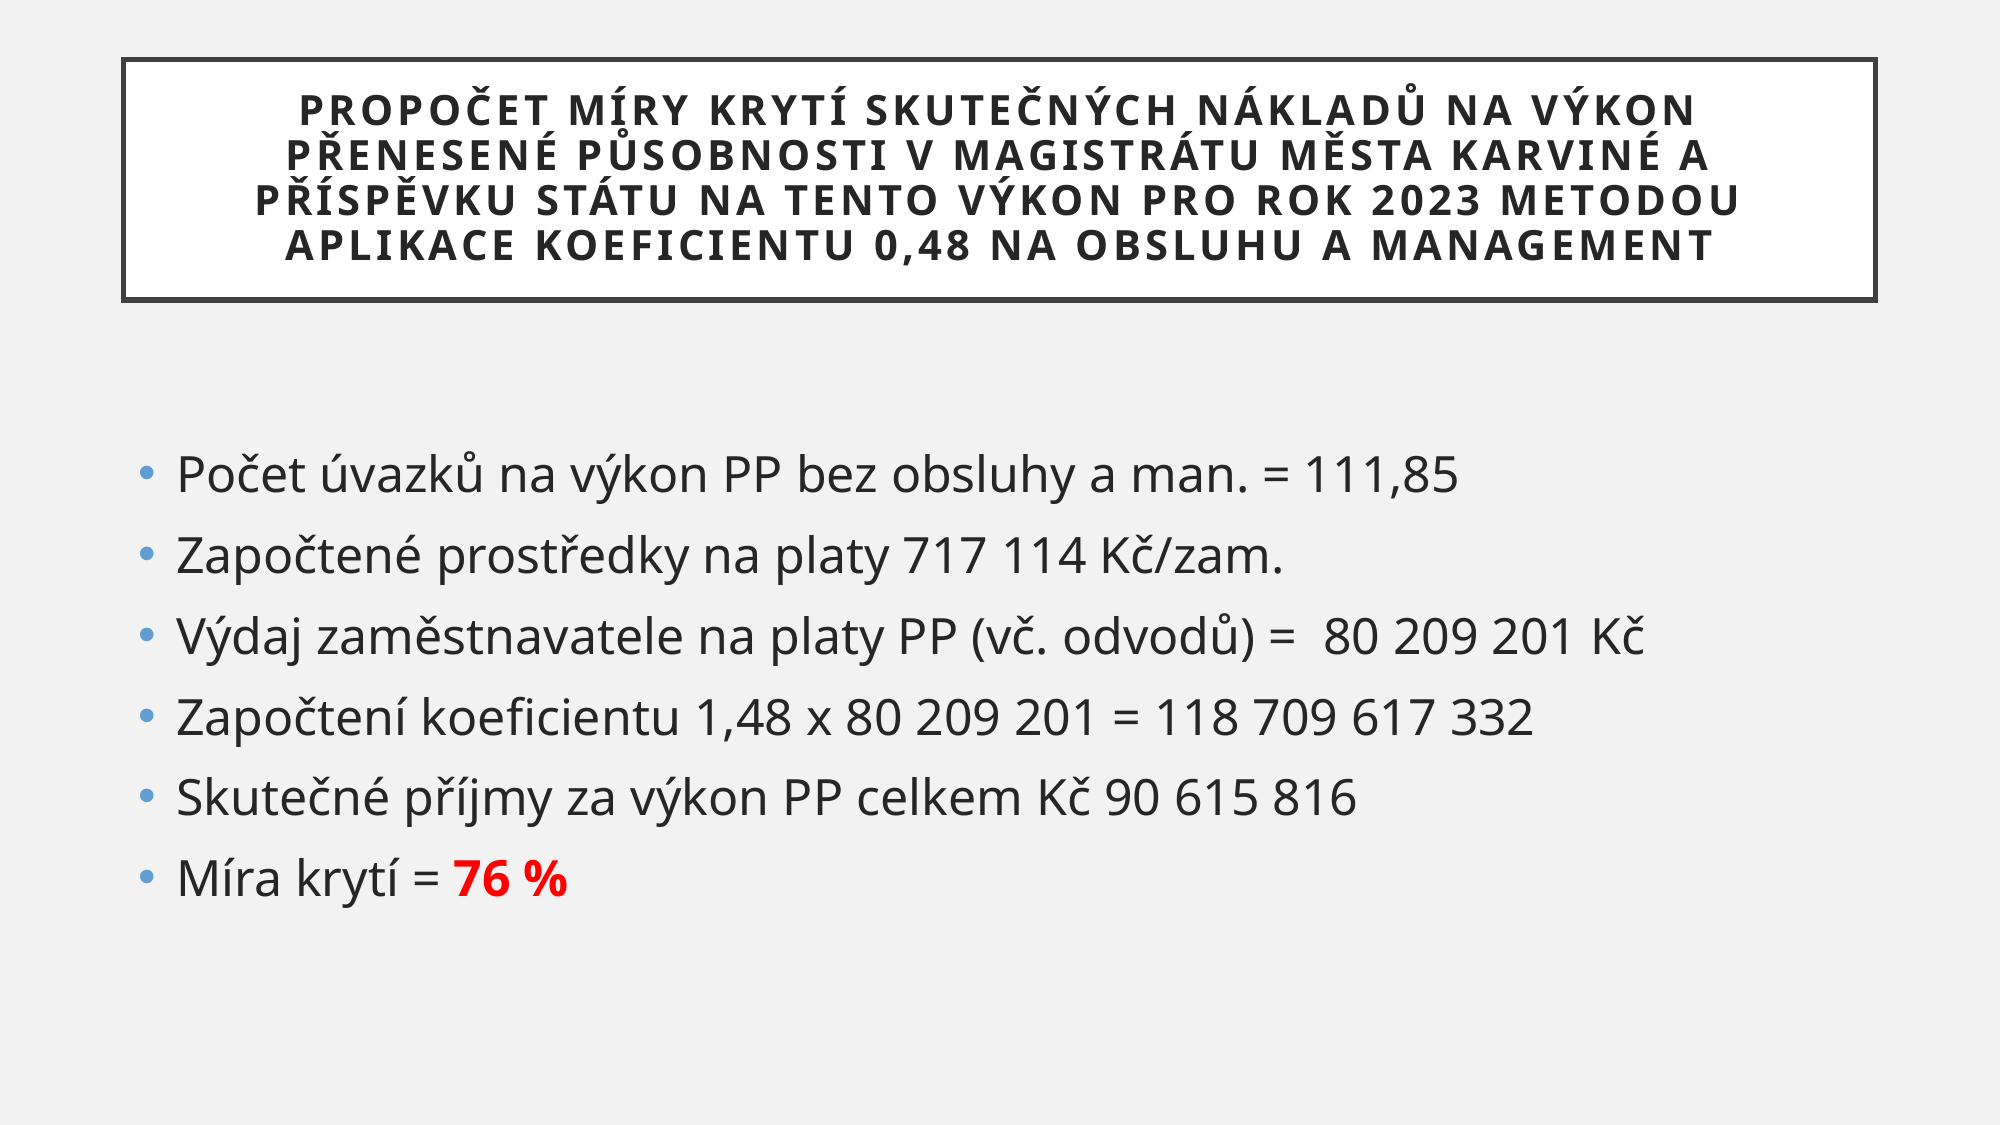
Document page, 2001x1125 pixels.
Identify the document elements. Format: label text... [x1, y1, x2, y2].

title Propočet míry krytí skutečných nákladů na výkon přenesené působnosti v Magistrátu města Karviné a příspěvku státu na tento výkon pro rok 2023 metodou aplikace koeficientu 0,48 na obsluhu a management [121, 57, 1878, 303]
list Počet úvazků na výkon PP bez obsluhy a man. = 111,85 Započtené prostředky na platy 717 114 Kč/zam. Výdaj zaměstnavatele na platy PP (vč. odvodů) = 80 209 201 Kč Započtení koeficientu 1,48 x 80 209 201 = 118 709 617 332 Skutečné příjmy za výkon PP celkem Kč 90 615 816 Míra krytí = 76 % [123, 434, 1863, 1014]
